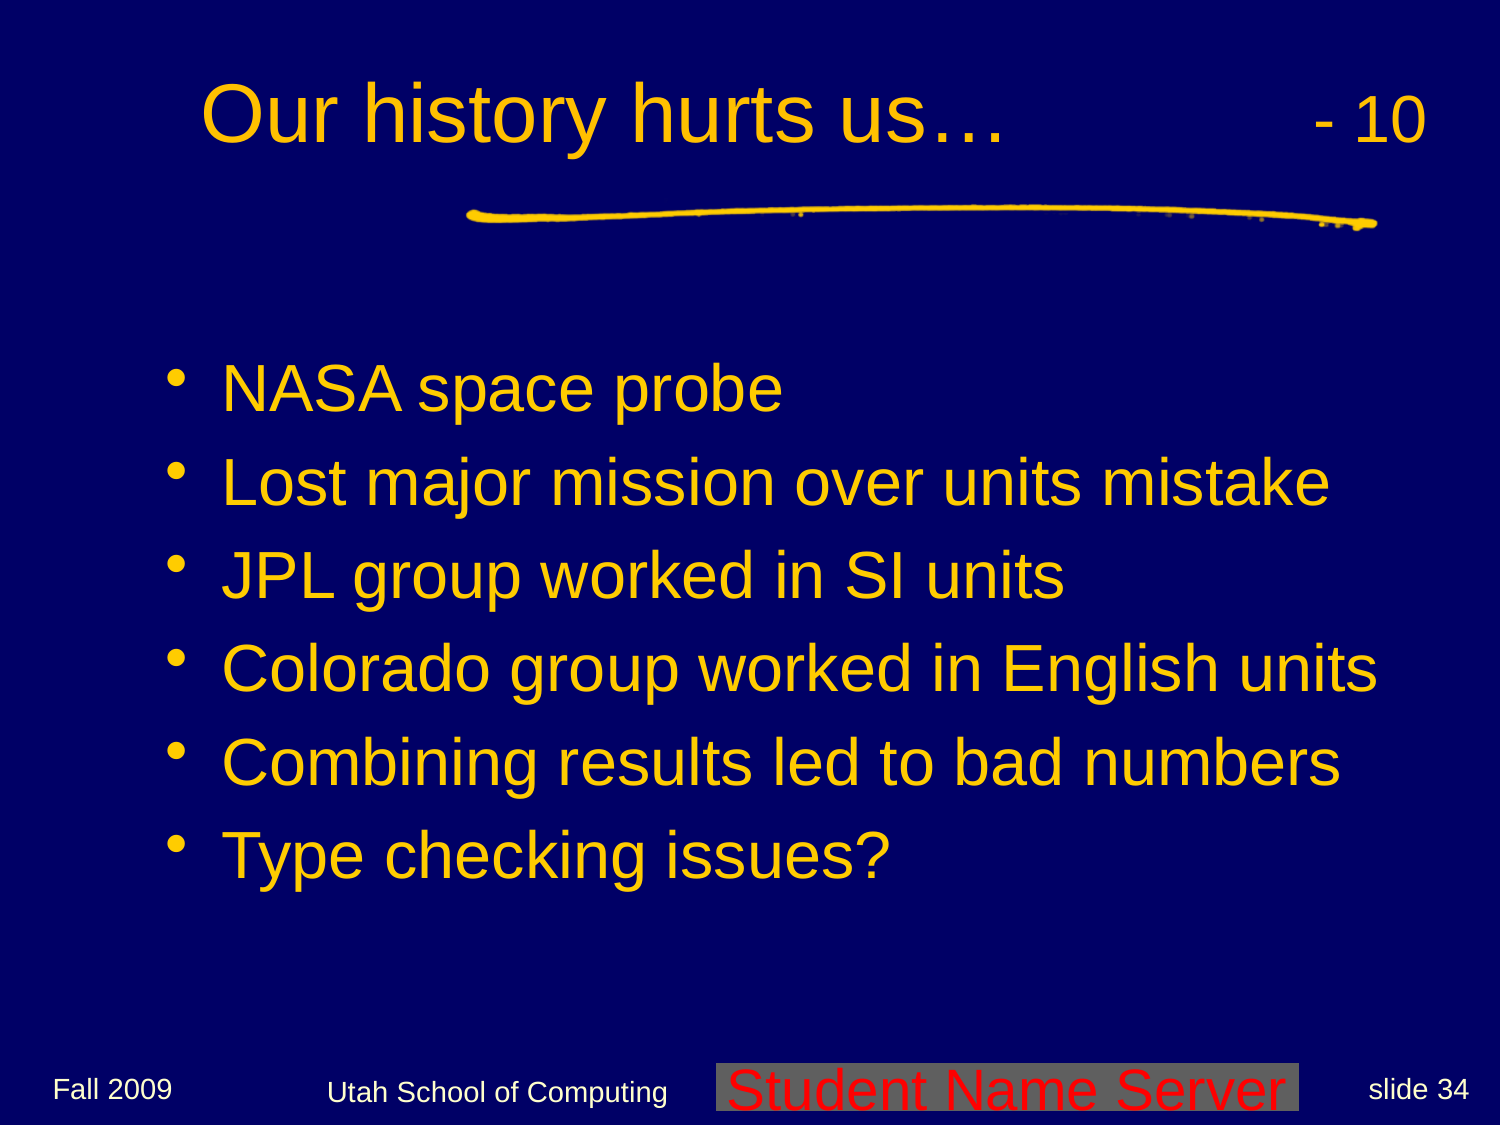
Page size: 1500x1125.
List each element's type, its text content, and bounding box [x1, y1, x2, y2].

list NASA space probe Lost major mission over units mistake JPL group worked in SI units Colorado group worked in English units Combining results led to bad numbers Type checking issues? [149, 337, 1463, 1013]
picture [462, 204, 1400, 237]
title Our history hurts us… - 10 [69, 15, 1444, 204]
slide_number Fall 2009 [37, 1062, 326, 1113]
